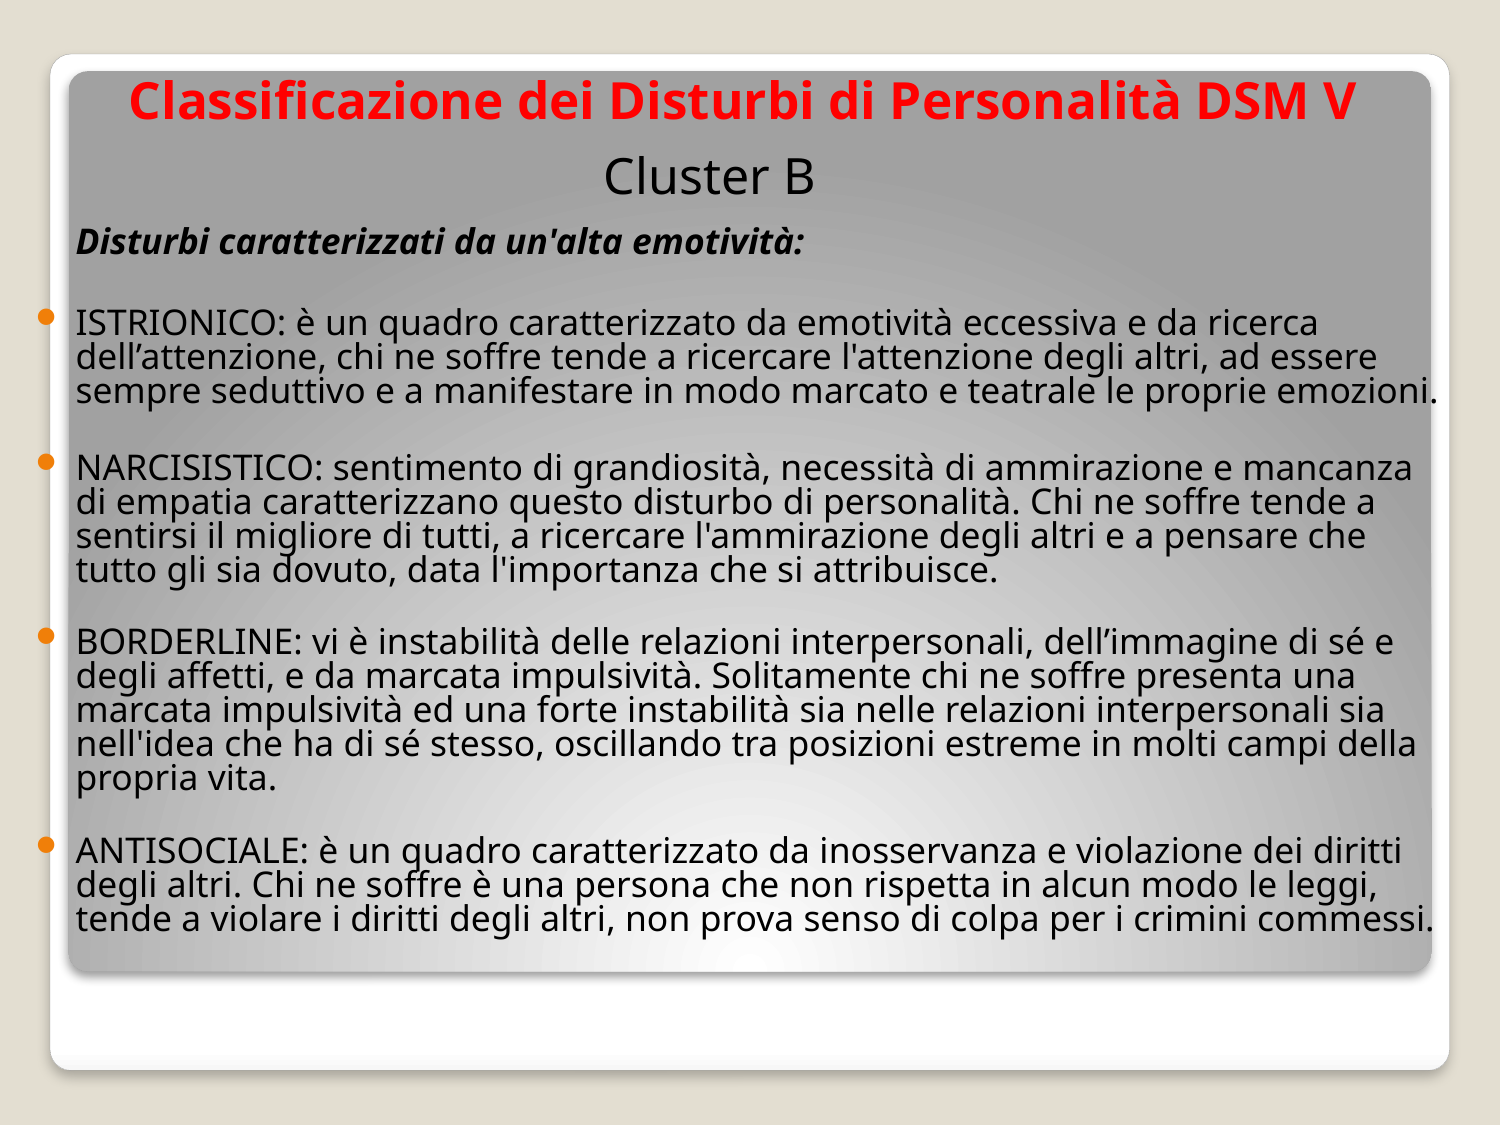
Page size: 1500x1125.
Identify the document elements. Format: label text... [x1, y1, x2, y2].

text_box Cluster B [589, 138, 985, 213]
text_box Classificazione dei Disturbi di Personalità DSM V [105, 0, 1381, 138]
list Disturbi caratterizzati da un'alta emotività: ISTRIONICO: è un quadro caratterizzato da emotività eccessiva e da ricerca dell’attenzione, chi ne soffre tende a ricercare l'attenzione degli altri, ad essere sempre seduttivo e a manifestare in modo marcato e teatrale le proprie emozioni. NARCISISTICO: sentimento di grandiosità, necessità di ammirazione e mancanza di empatia caratterizzano questo disturbo di personalità. Chi ne soffre tende a sentirsi il migliore di tutti, a ricercare l'ammirazione degli altri e a pensare che tutto gli sia dovuto, data l'importanza che si attribuisce. BORDERLINE: vi è instabilità delle relazioni interpersonali, dell’immagine di sé e degli affetti, e da marcata impulsività. Solitamente chi ne soffre presenta una marcata impulsività ed una forte instabilità sia nelle relazioni interpersonali sia nell'idea che ha di sé stesso, oscillando tra posizioni estreme in molti campi della propria vita. ANTISOCIALE: è un quadro caratterizzato da inosservanza e violazione dei diritti degli altri. Chi ne soffre è una persona che non rispetta in alcun modo le leggi, tende a violare i diritti degli altri, non prova senso di colpa per i crimini commessi. [5, 212, 1456, 1035]
